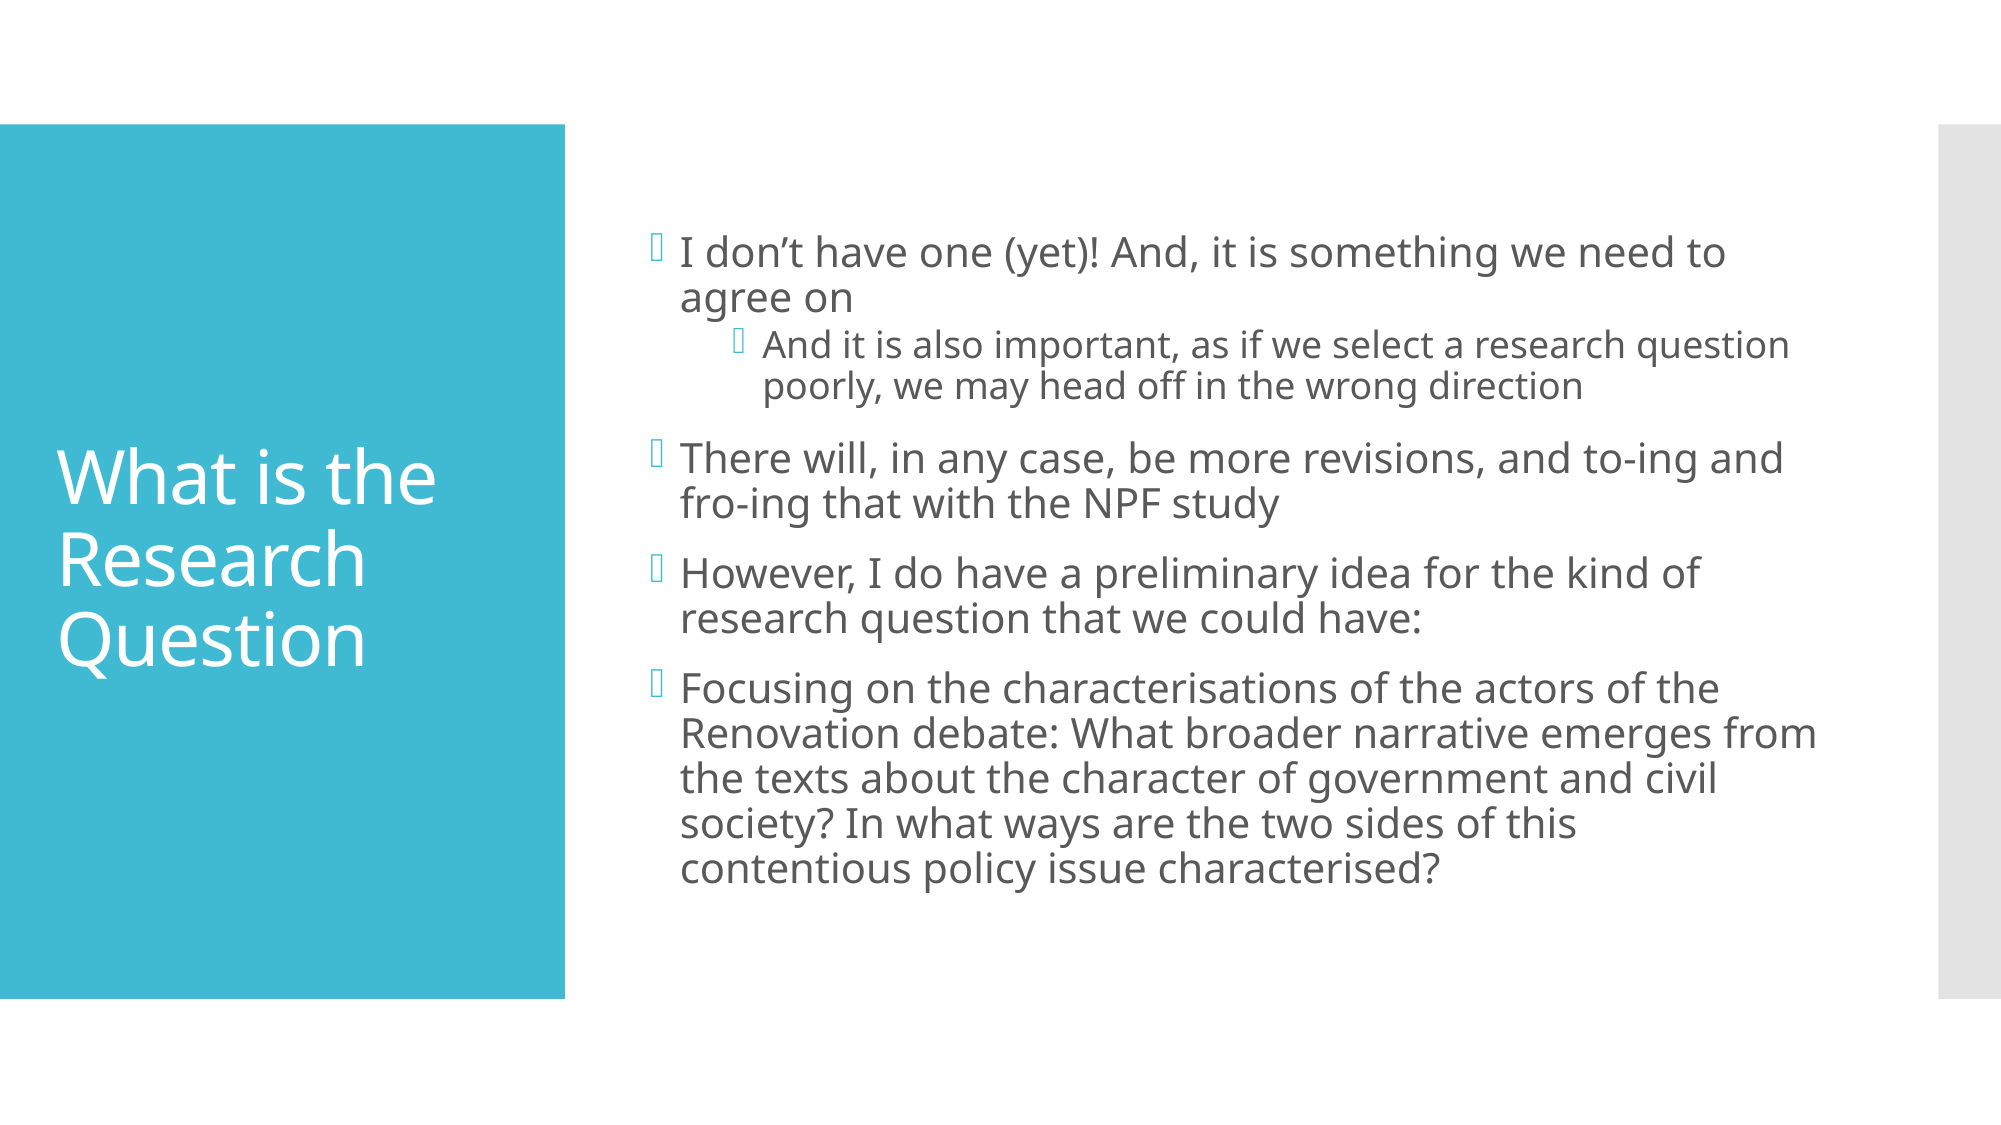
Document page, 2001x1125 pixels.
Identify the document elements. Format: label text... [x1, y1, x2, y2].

list I don’t have one (yet)! And, it is something we need to agree on And it is also important, as if we select a research question poorly, we may head off in the wrong direction There will, in any case, be more revisions, and to-ing and fro-ing that with the NPF study However, I do have a preliminary idea for the kind of research question that we could have: Focusing on the characterisations of the actors of the Renovation debate: What broader narrative emerges from the texts about the character of government and civil society? In what ways are the two sides of this contentious policy issue characterised? [634, 141, 1835, 982]
title What is the Research Question [41, 184, 525, 940]
